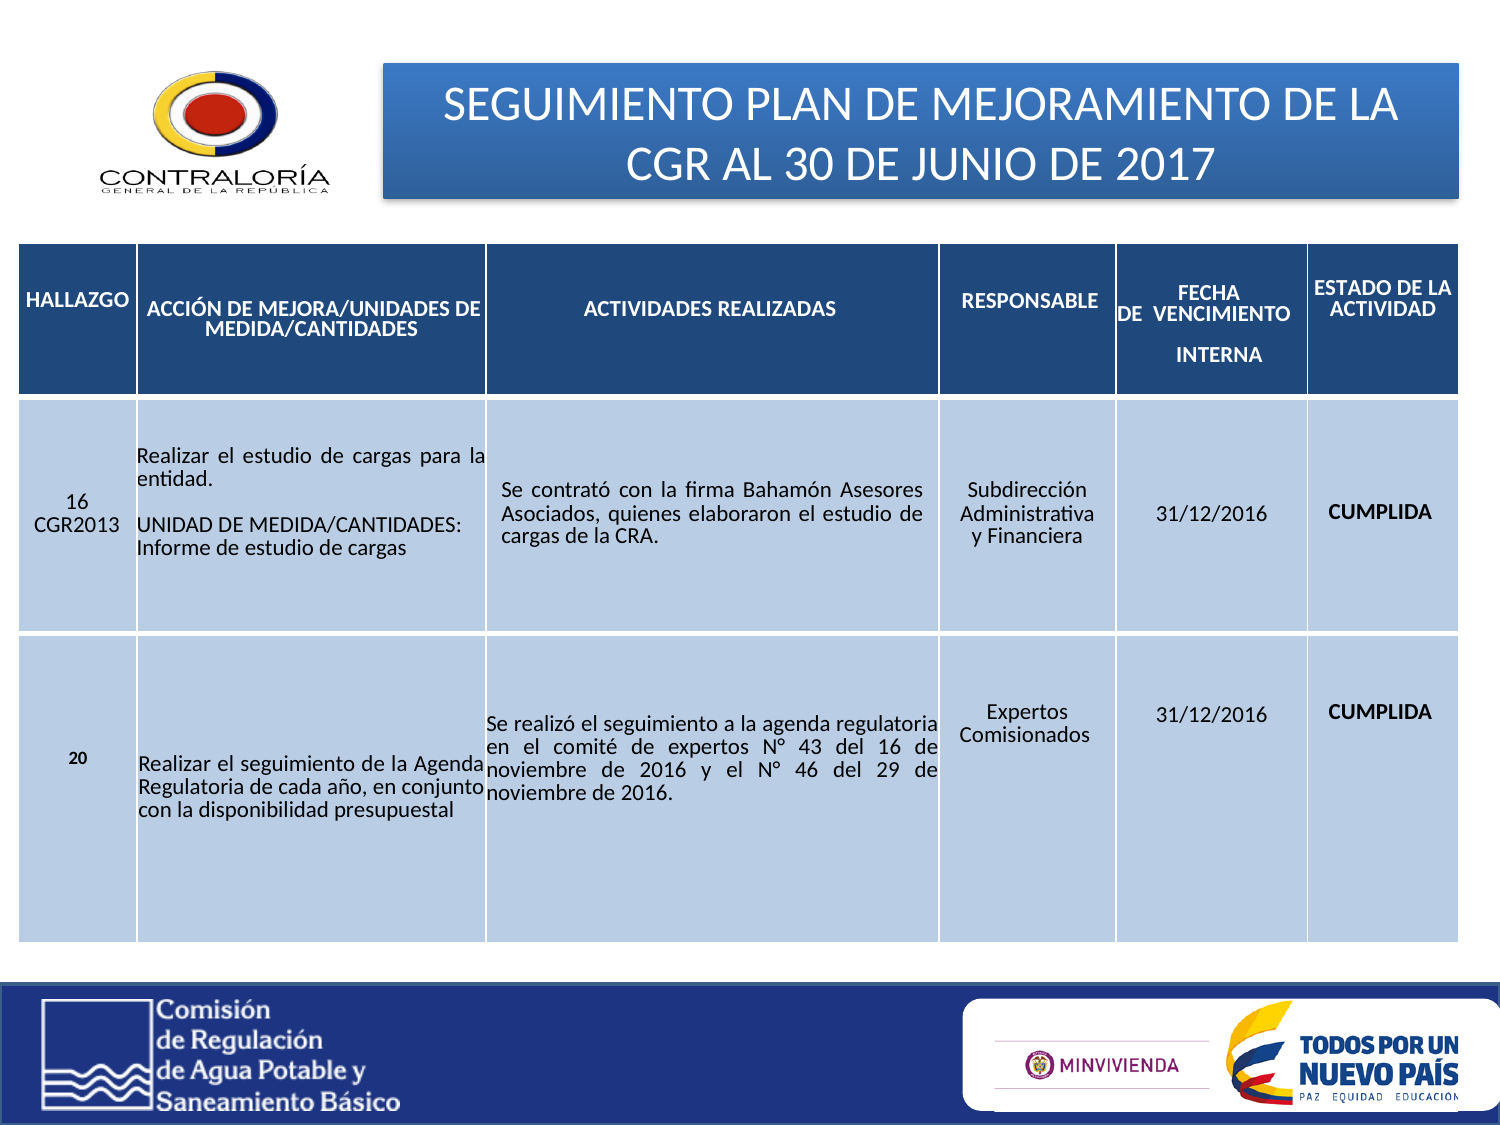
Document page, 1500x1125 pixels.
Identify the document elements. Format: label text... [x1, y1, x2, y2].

picture [41, 999, 400, 1111]
table_header RESPONSABLE [940, 244, 1115, 394]
table_cell Subdirección Administrativa y Financiera [940, 400, 1115, 631]
table_header ACCIÓN DE MEJORA/UNIDADES DE MEDIDA/CANTIDADES [138, 244, 485, 394]
text_box SEGUIMIENTO PLAN DE MEJORAMIENTO DE LA CGR AL 30 DE JUNIO DE 2017 [383, 63, 1459, 199]
table_cell 31/12/2016 [1117, 400, 1307, 631]
table_cell Expertos Comisionados [940, 636, 1115, 942]
table_cell CUMPLIDA [1308, 400, 1458, 631]
table_cell 16 CGR2013 [19, 400, 136, 631]
table_cell Se realizó el seguimiento a la agenda regulatoria en el comité de expertos N° 43 del 16 de noviembre de 2016 y el N° 46 del 29 de noviembre de 2016. [487, 636, 938, 942]
picture [994, 999, 1459, 1112]
table_cell 20 [19, 636, 136, 942]
table_cell CUMPLIDA [1308, 636, 1458, 942]
table_header ESTADO DE LA ACTIVIDAD [1308, 244, 1458, 394]
table_cell 31/12/2016 [1117, 636, 1307, 942]
table_header HALLAZGO [19, 244, 136, 394]
table_cell Realizar el seguimiento de la Agenda Regulatoria de cada año, en conjunto con la disponibilidad presupuestal [138, 636, 485, 942]
table_header ACTIVIDADES REALIZADAS [487, 244, 938, 394]
table_cell Realizar el estudio de cargas para la entidad. UNIDAD DE MEDIDA/CANTIDADES: Informe de estudio de cargas [138, 400, 485, 631]
picture [91, 63, 337, 200]
table_header FECHA DE VENCIMIENTO INTERNA [1117, 244, 1307, 394]
table_cell Se contrató con la firma Bahamón Asesores Asociados, quienes elaboraron el estudio de cargas de la CRA. [487, 400, 938, 631]
